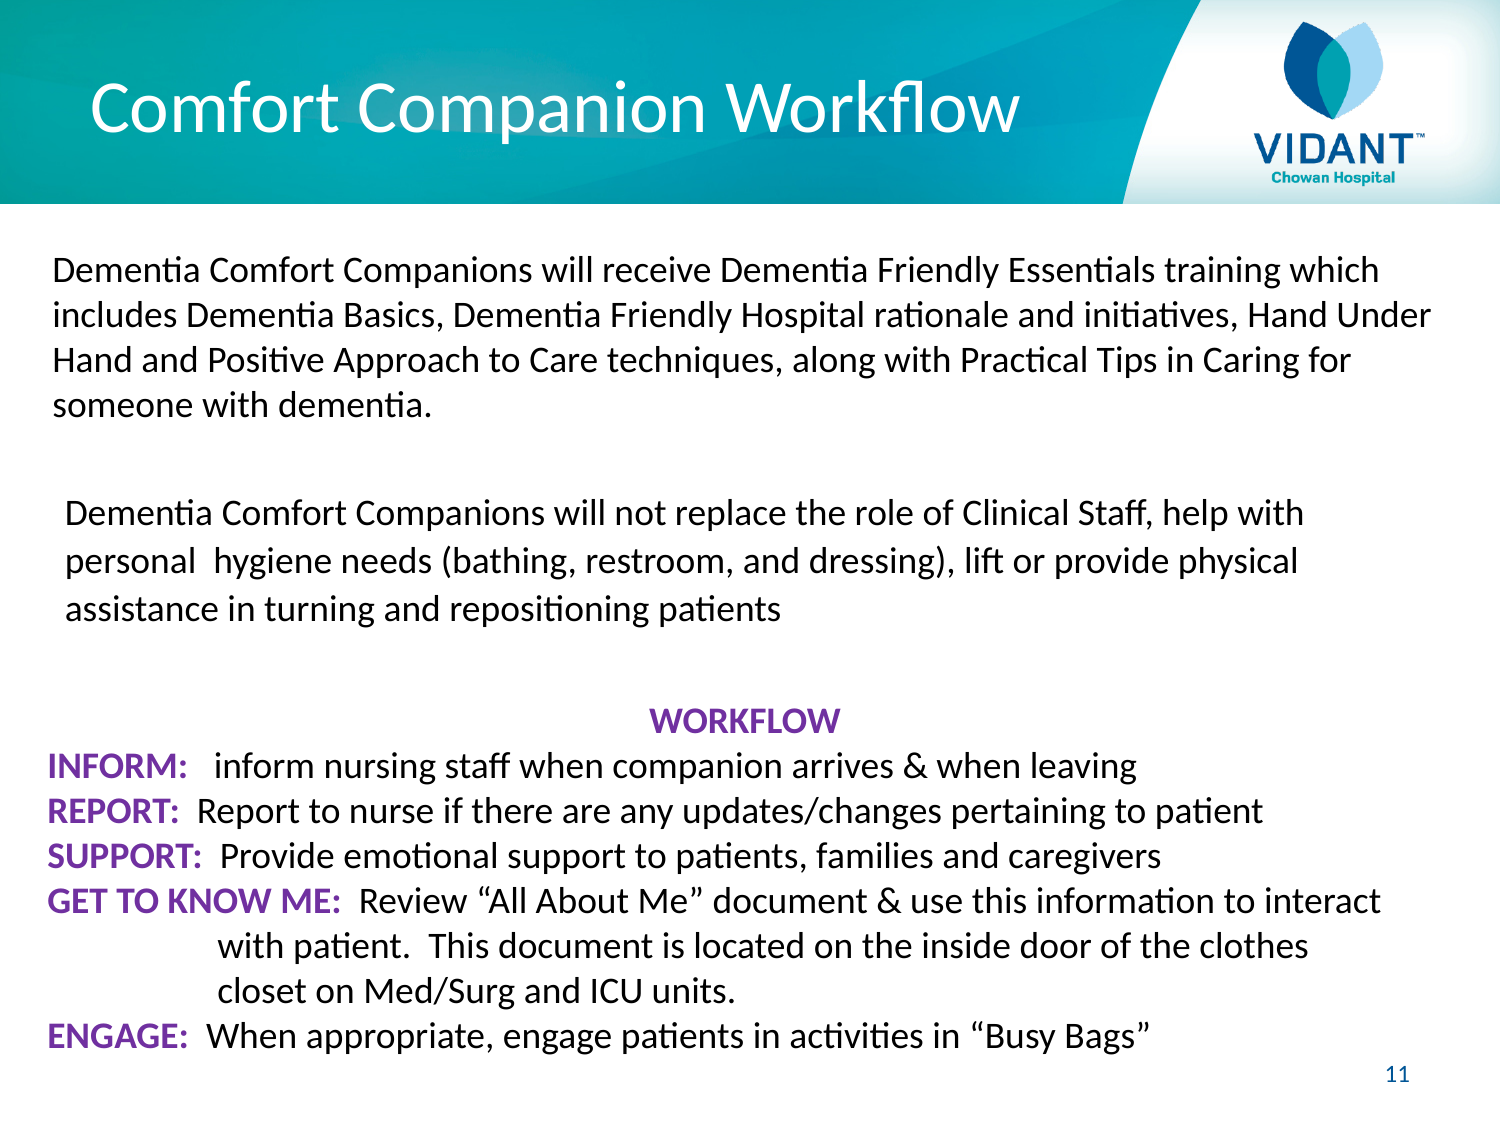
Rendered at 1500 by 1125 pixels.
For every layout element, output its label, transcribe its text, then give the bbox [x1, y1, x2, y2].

title Comfort Companion Workflow [75, 37, 1100, 168]
picture [0, 0, 1500, 225]
text_box WORKFLOW INFORM: inform nursing staff when companion arrives & when leaving REPORT: Report to nurse if there are any updates/changes pertaining to patient SUPPORT: Provide emotional support to patients, families and caregivers GET TO KNOW ME: Review “All About Me” document & use this information to interact with patient. This document is located on the inside door of the clothes closet on Med/Surg and ICU units. ENGAGE: When appropriate, engage patients in activities in “Busy Bags” [32, 688, 1458, 1109]
text_box Dementia Comfort Companions will receive Dementia Friendly Essentials training which includes Dementia Basics, Dementia Friendly Hospital rationale and initiatives, Hand Under Hand and Positive Approach to Care techniques, along with Practical Tips in Caring for someone with dementia. [37, 237, 1463, 433]
text_box Dementia Comfort Companions will not replace the role of Clinical Staff, help with personal hygiene needs (bathing, restroom, and dressing), lift or provide physical assistance in turning and repositioning patients [50, 477, 1425, 637]
